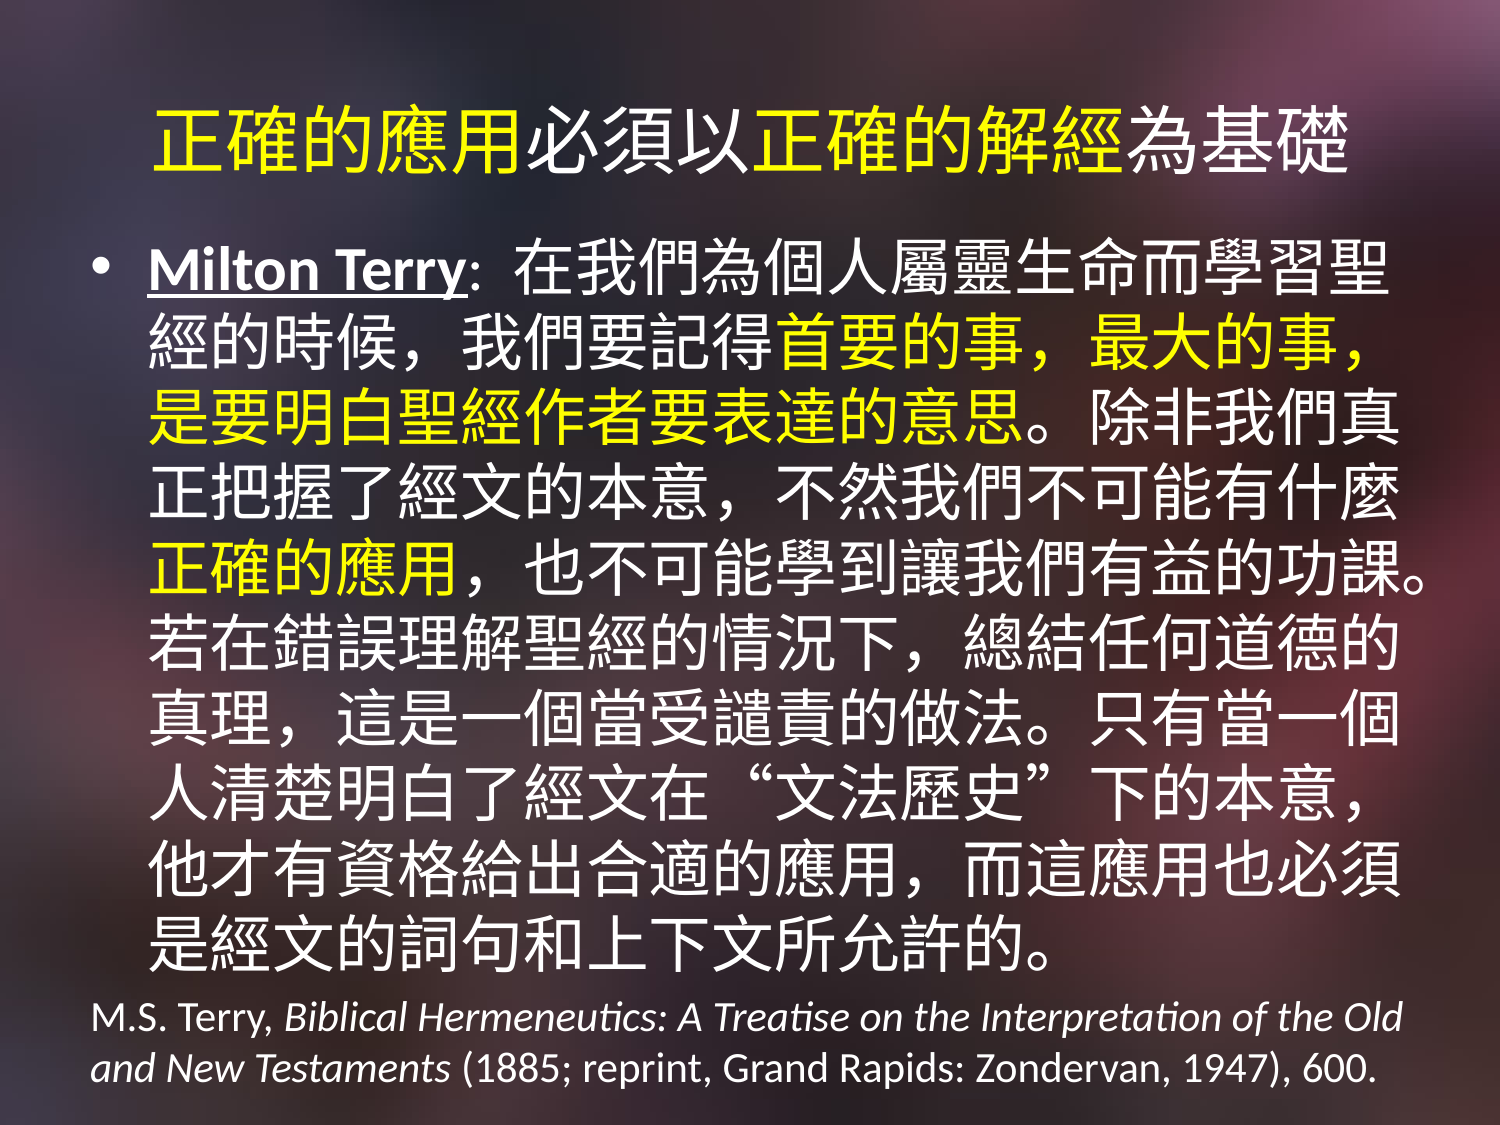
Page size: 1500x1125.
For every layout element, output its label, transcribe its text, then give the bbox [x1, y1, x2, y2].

list Milton Terry: 在我們為個人屬靈生命而學習聖經的時候，我們要記得首要的事，最大的事，是要明白聖經作者要表達的意思。除非我們真正把握了經文的本意，不然我們不可能有什麼正確的應用，也不可能學到讓我們有益的功課。若在錯誤理解聖經的情況下，總結任何道德的真理，這是一個當受譴責的做法。只有當一個人清楚明白了經文在“文法歷史”下的本意，他才有資格給出合適的應用，而這應用也必須是經文的詞句和上下文所允許的。 M.S. Terry, Biblical Hermeneutics: A Treatise on the Interpretation of the Old and New Testaments (1885; reprint, Grand Rapids: Zondervan, 1947), 600. [75, 219, 1425, 1125]
title 正確的應用必須以正確的解經為基礎 [75, 45, 1425, 219]
picture [0, 0, 1500, 1125]
